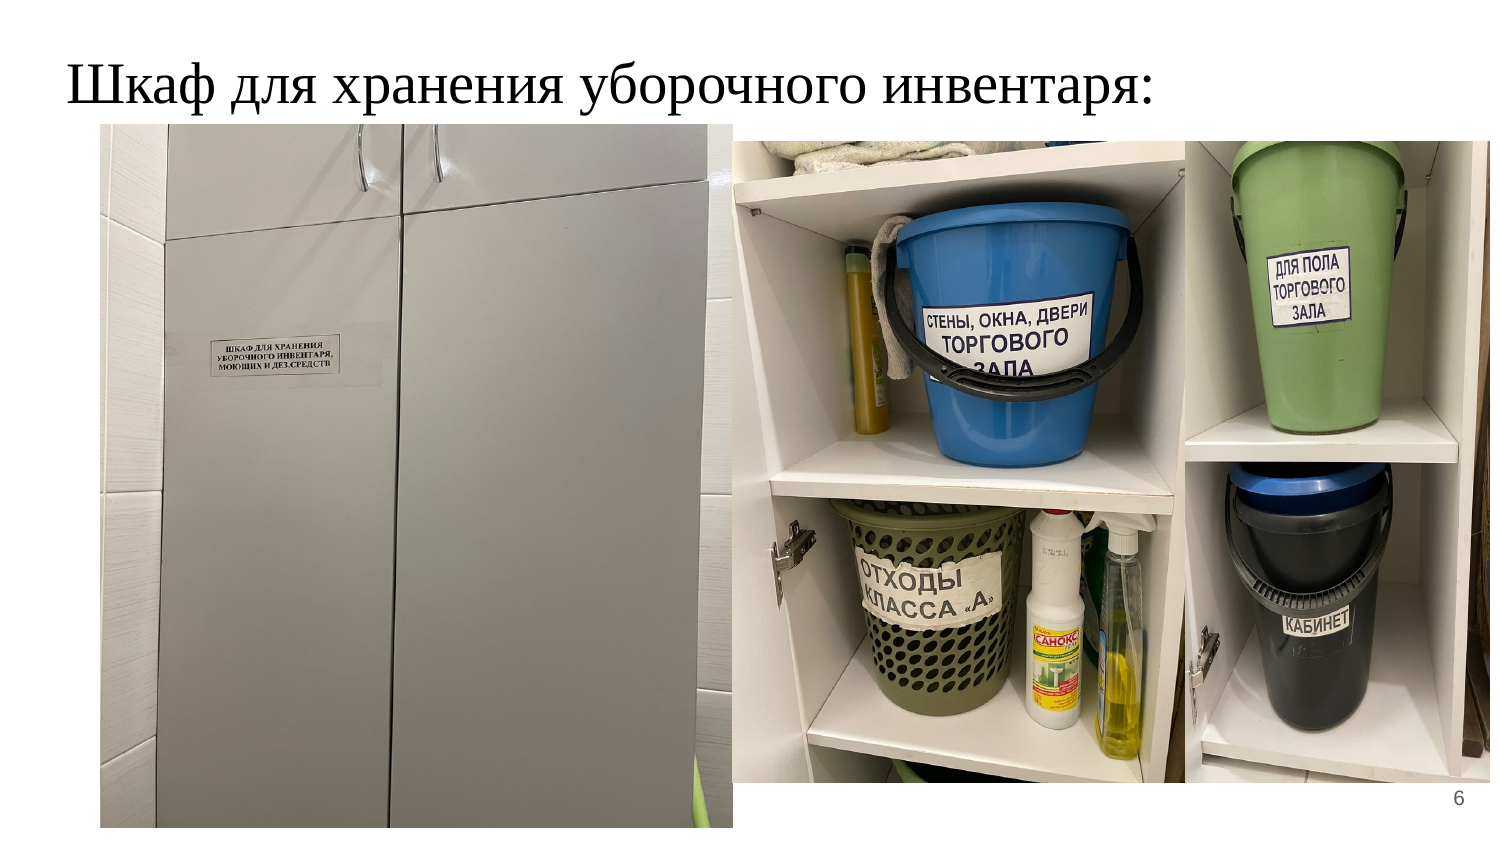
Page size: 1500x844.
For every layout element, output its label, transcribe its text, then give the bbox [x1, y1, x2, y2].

slide_number 6 [1389, 791, 1480, 830]
picture [99, 123, 1490, 828]
title Шкаф для хранения уборочного инвентаря: [51, 30, 1449, 125]
